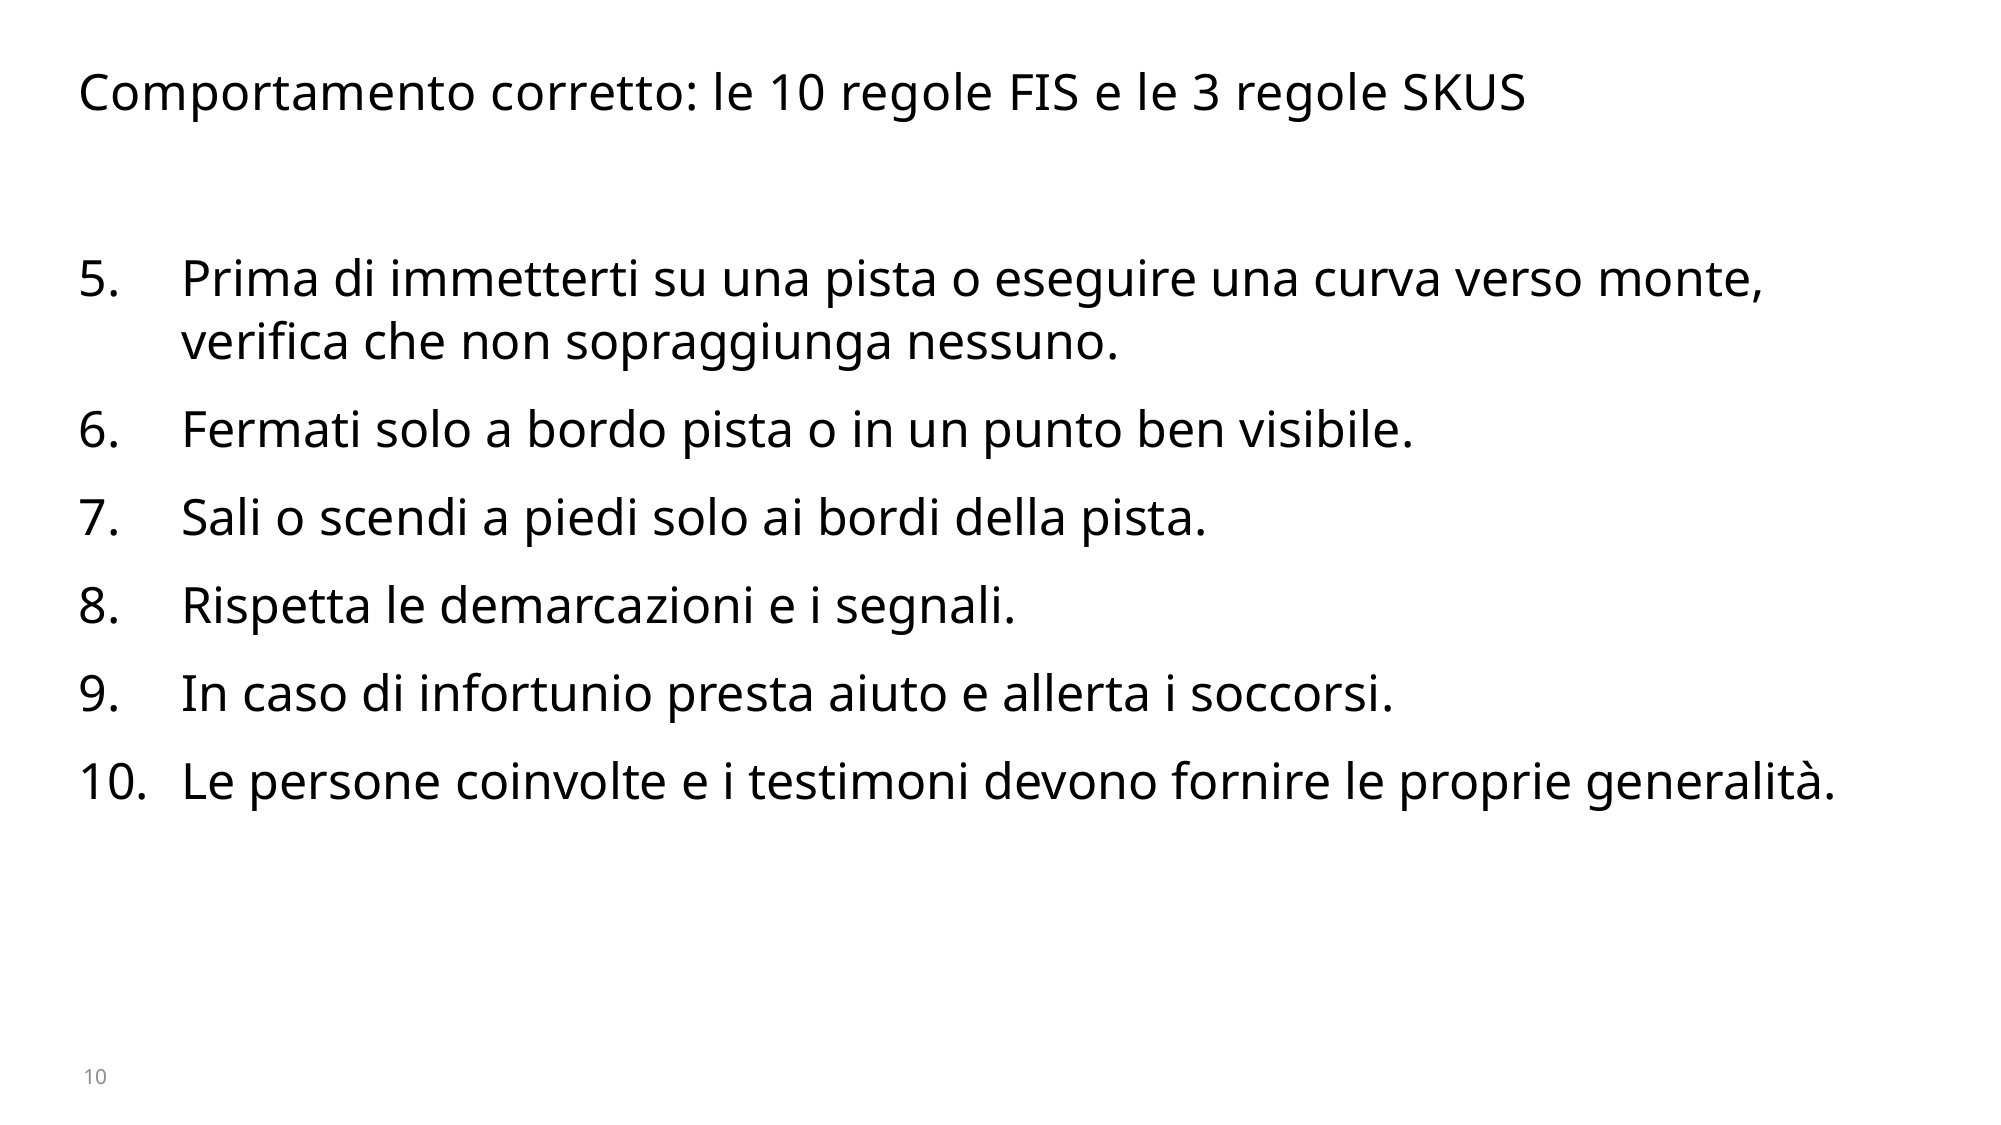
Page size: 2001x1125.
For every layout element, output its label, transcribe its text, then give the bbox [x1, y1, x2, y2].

list 5. Prima di immetterti su una pista o eseguire una curva verso monte, verifica che non sopraggiunga nessuno. 6. Fermati solo a bordo pista o in un punto ben visibile. 7. Sali o scendi a piedi solo ai bordi della pista. 8. Rispetta le demarcazioni e i segnali. 9. In caso di infortunio presta aiuto e allerta i soccorsi. 10. Le persone coinvolte e i testimoni devono fornire le proprie generalità. [78, 243, 1898, 1014]
slide_number 10 [83, 1063, 218, 1090]
title Comportamento corretto: le 10 regole FIS e le 3 regole SKUS [78, 59, 1922, 112]
